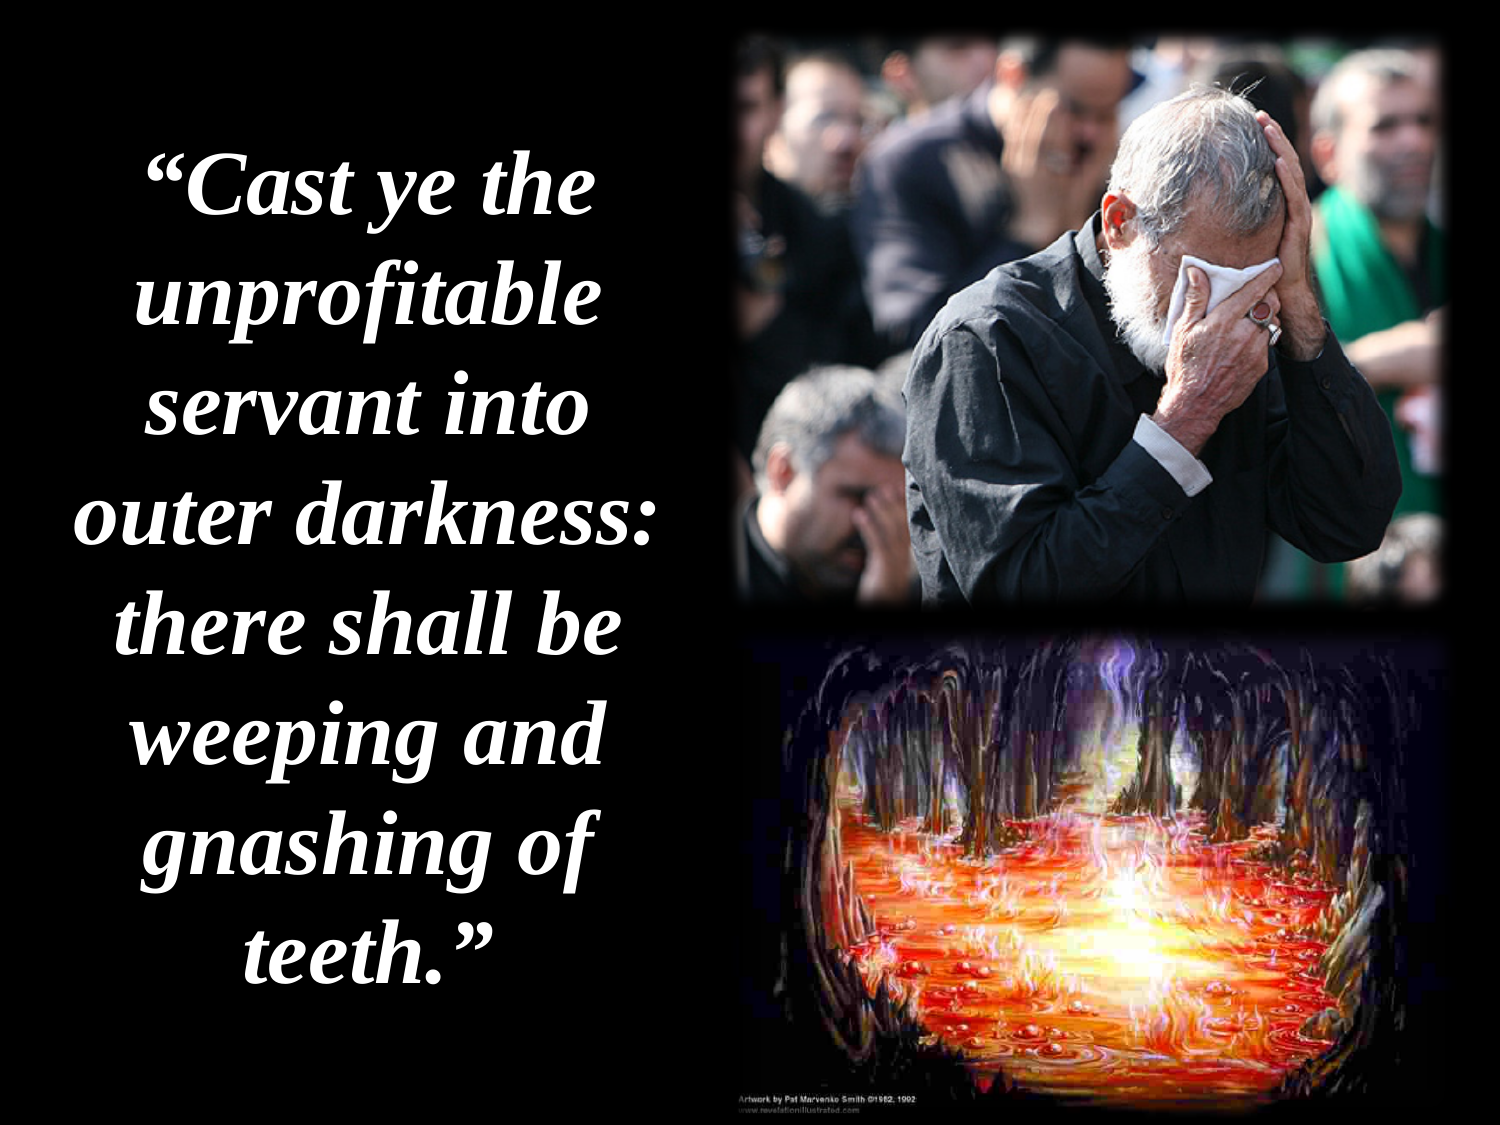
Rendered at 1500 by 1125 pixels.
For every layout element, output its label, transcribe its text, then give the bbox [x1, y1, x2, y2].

title “Cast ye the unprofitable servant into outer darkness: there shall be weeping and gnashing of teeth.” [24, 0, 713, 1125]
picture [724, 620, 1464, 1125]
picture [724, 24, 1455, 613]
